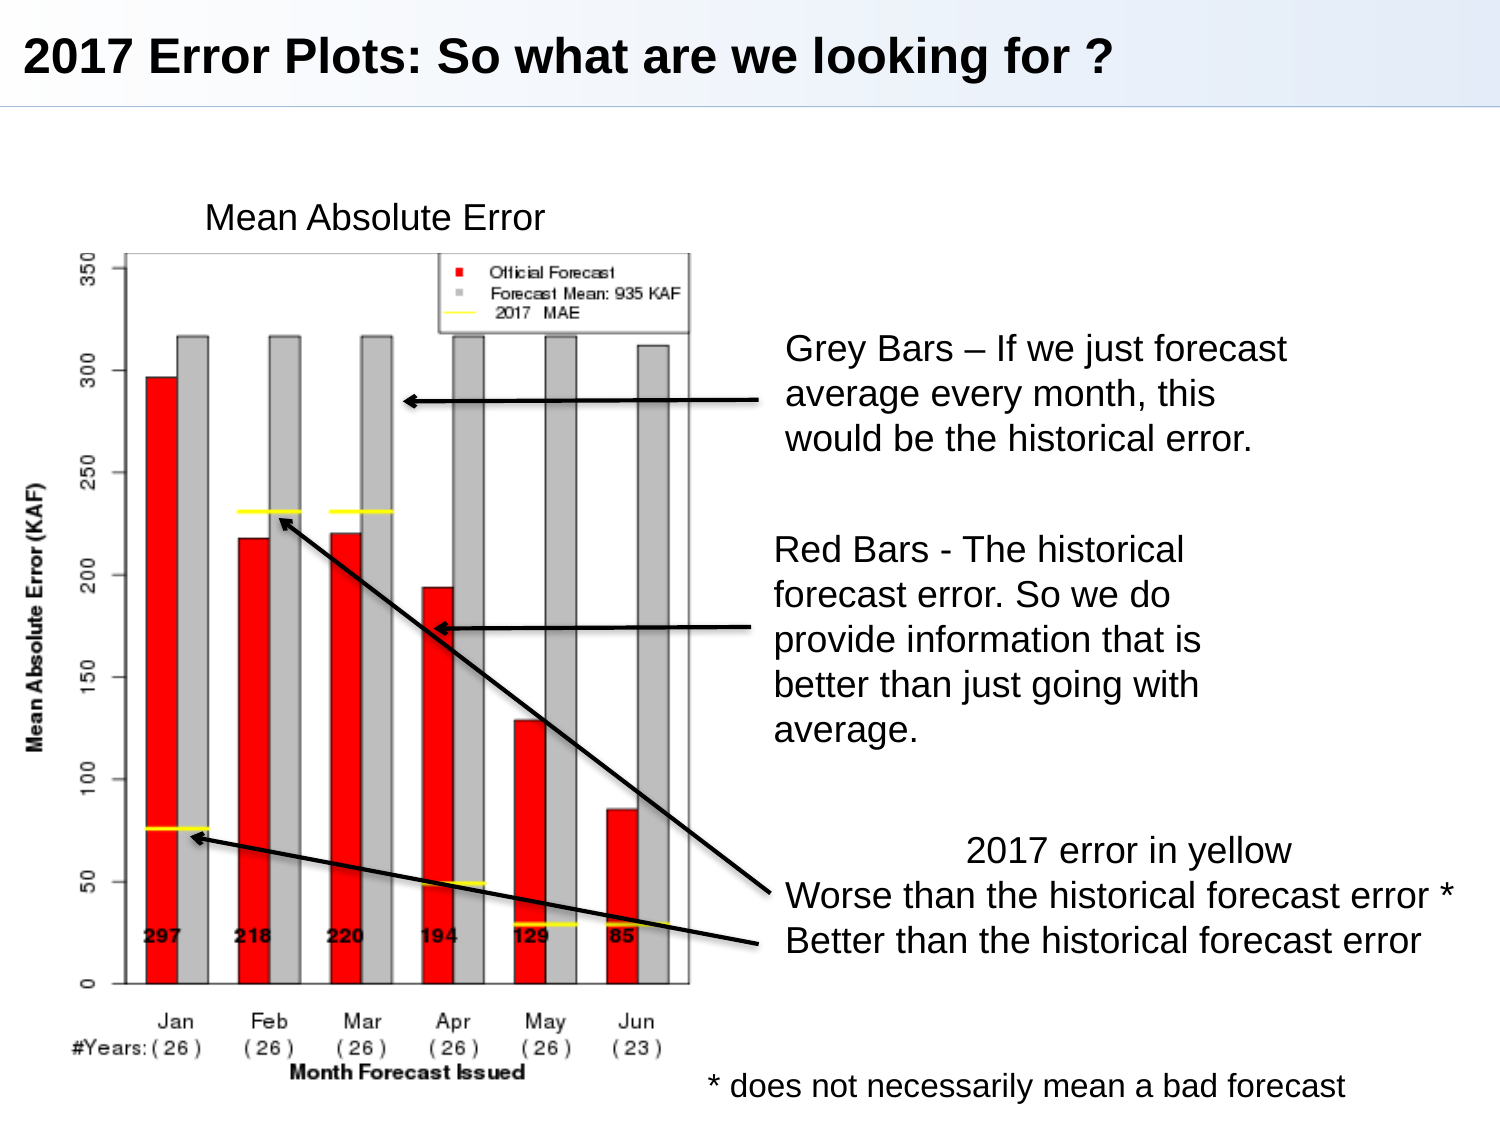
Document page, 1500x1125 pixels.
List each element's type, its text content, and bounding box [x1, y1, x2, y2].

text_box 2017 error in yellow Worse than the historical forecast error * Better than the historical forecast error [770, 818, 1488, 969]
picture [19, 253, 702, 1088]
text_box Grey Bars – If we just forecast average every month, this would be the historical error. [770, 317, 1330, 467]
text_box * does not necessarily mean a bad forecast [692, 1056, 1484, 1112]
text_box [189, 836, 759, 945]
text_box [278, 517, 771, 895]
text_box Red Bars - The historical forecast error. So we do provide information that is better than just going with average. [772, 518, 1318, 758]
text_box Mean Absolute Error [189, 185, 578, 246]
text_box 2017 Error Plots: So what are we looking for ? [8, 16, 1484, 92]
